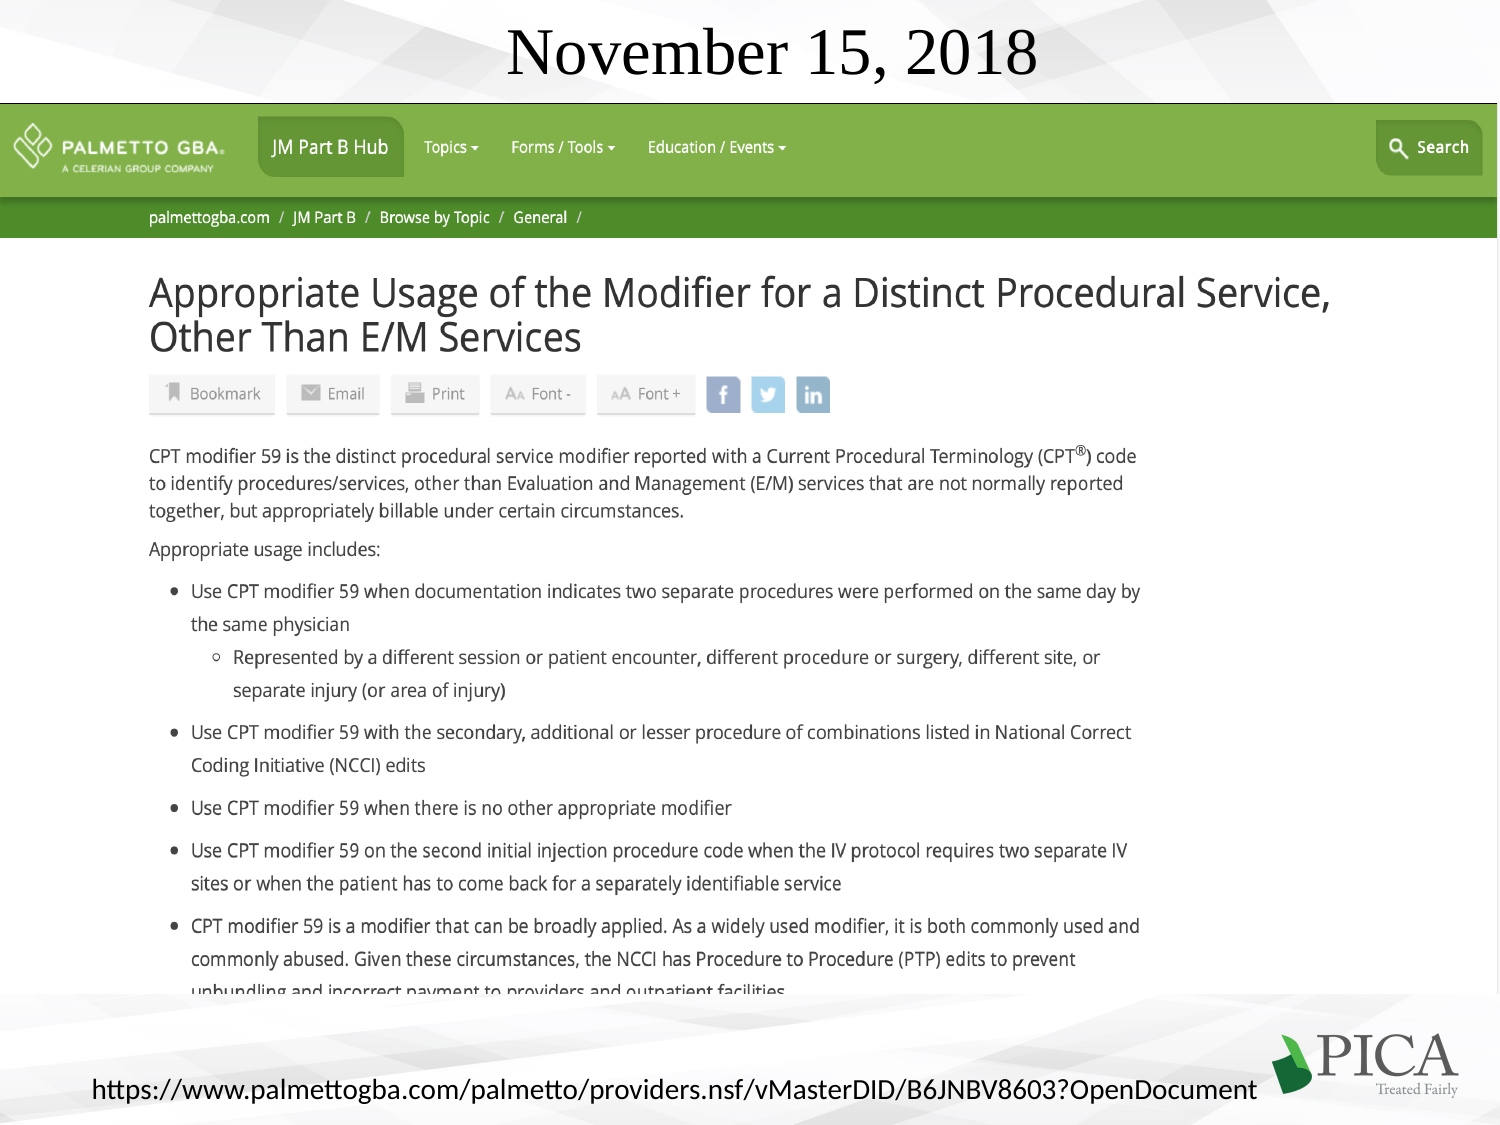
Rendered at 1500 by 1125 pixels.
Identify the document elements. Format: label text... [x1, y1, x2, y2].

list November 15, 2018 [46, 0, 1500, 103]
title https://www.palmettogba.com/palmetto/providers.nsf/vMasterDID/B6JNBV8603?OpenDocument [0, 1006, 1350, 1125]
picture [0, 0, 1500, 1125]
